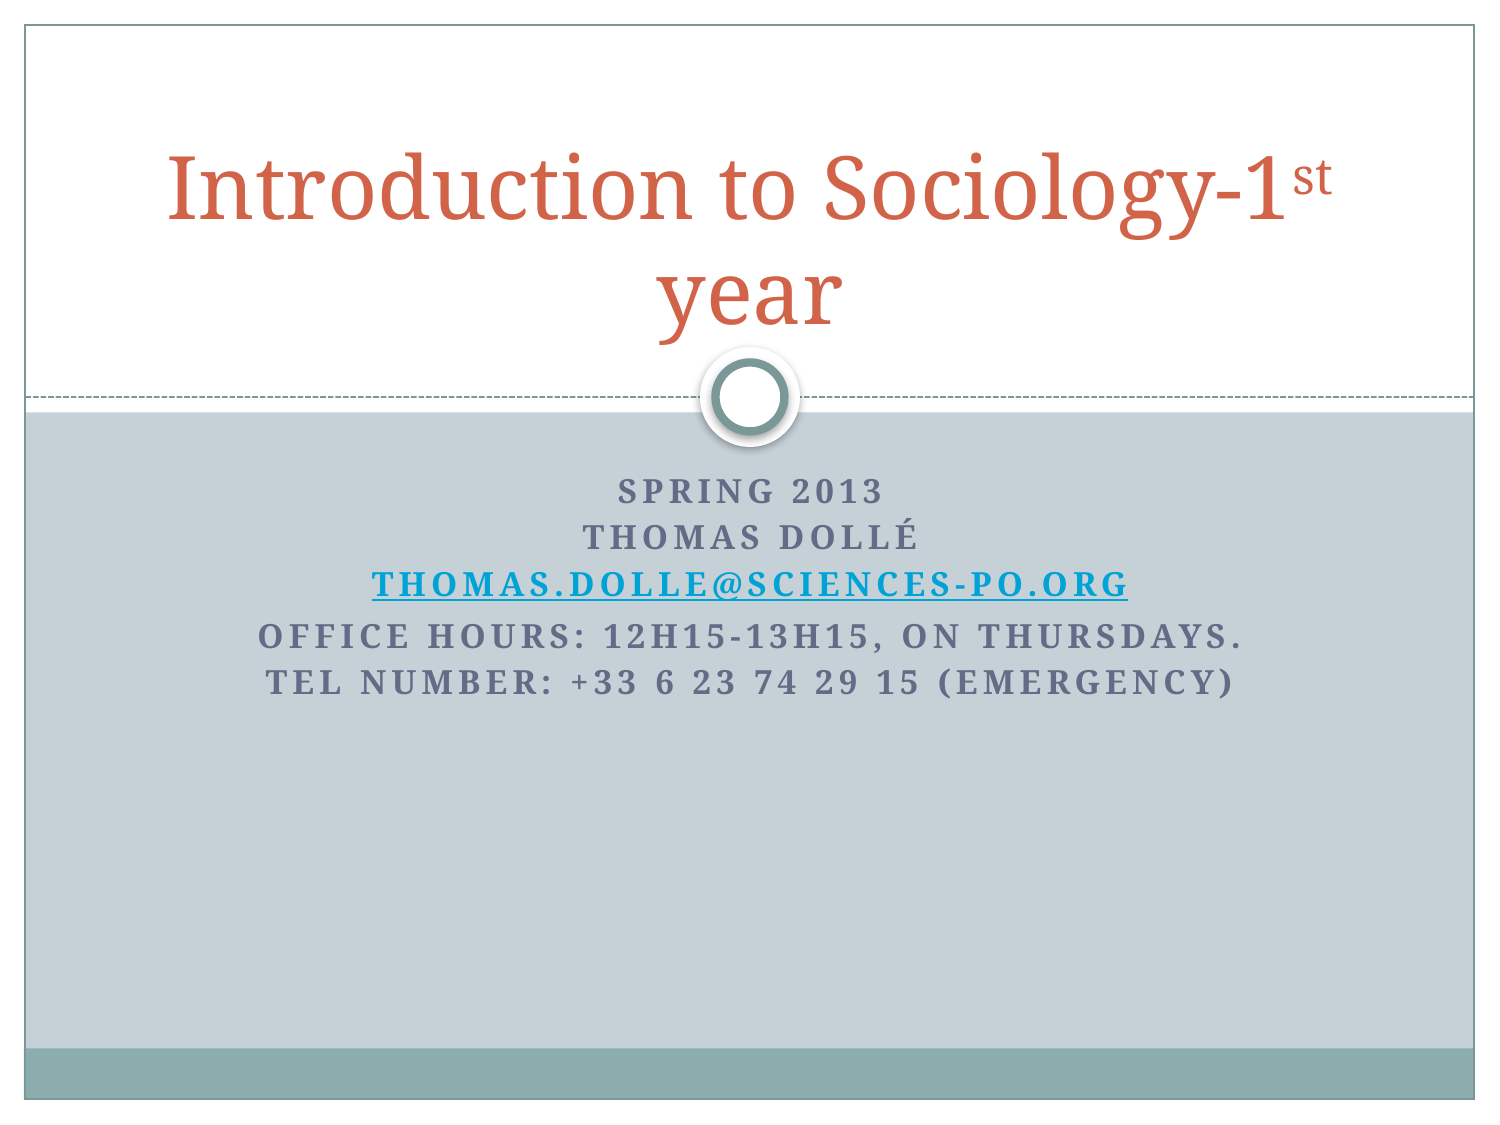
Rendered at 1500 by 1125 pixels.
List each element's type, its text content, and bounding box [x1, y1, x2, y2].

subtitle Spring 2013 Thomas Dollé thomas.dolle@sciences-po.org Office Hours: 12h15-13h15, on Thursdays. Tel number: +33 6 23 74 29 15 (emergency) [225, 462, 1275, 750]
title Introduction to Sociology-1st year [112, 62, 1388, 350]
